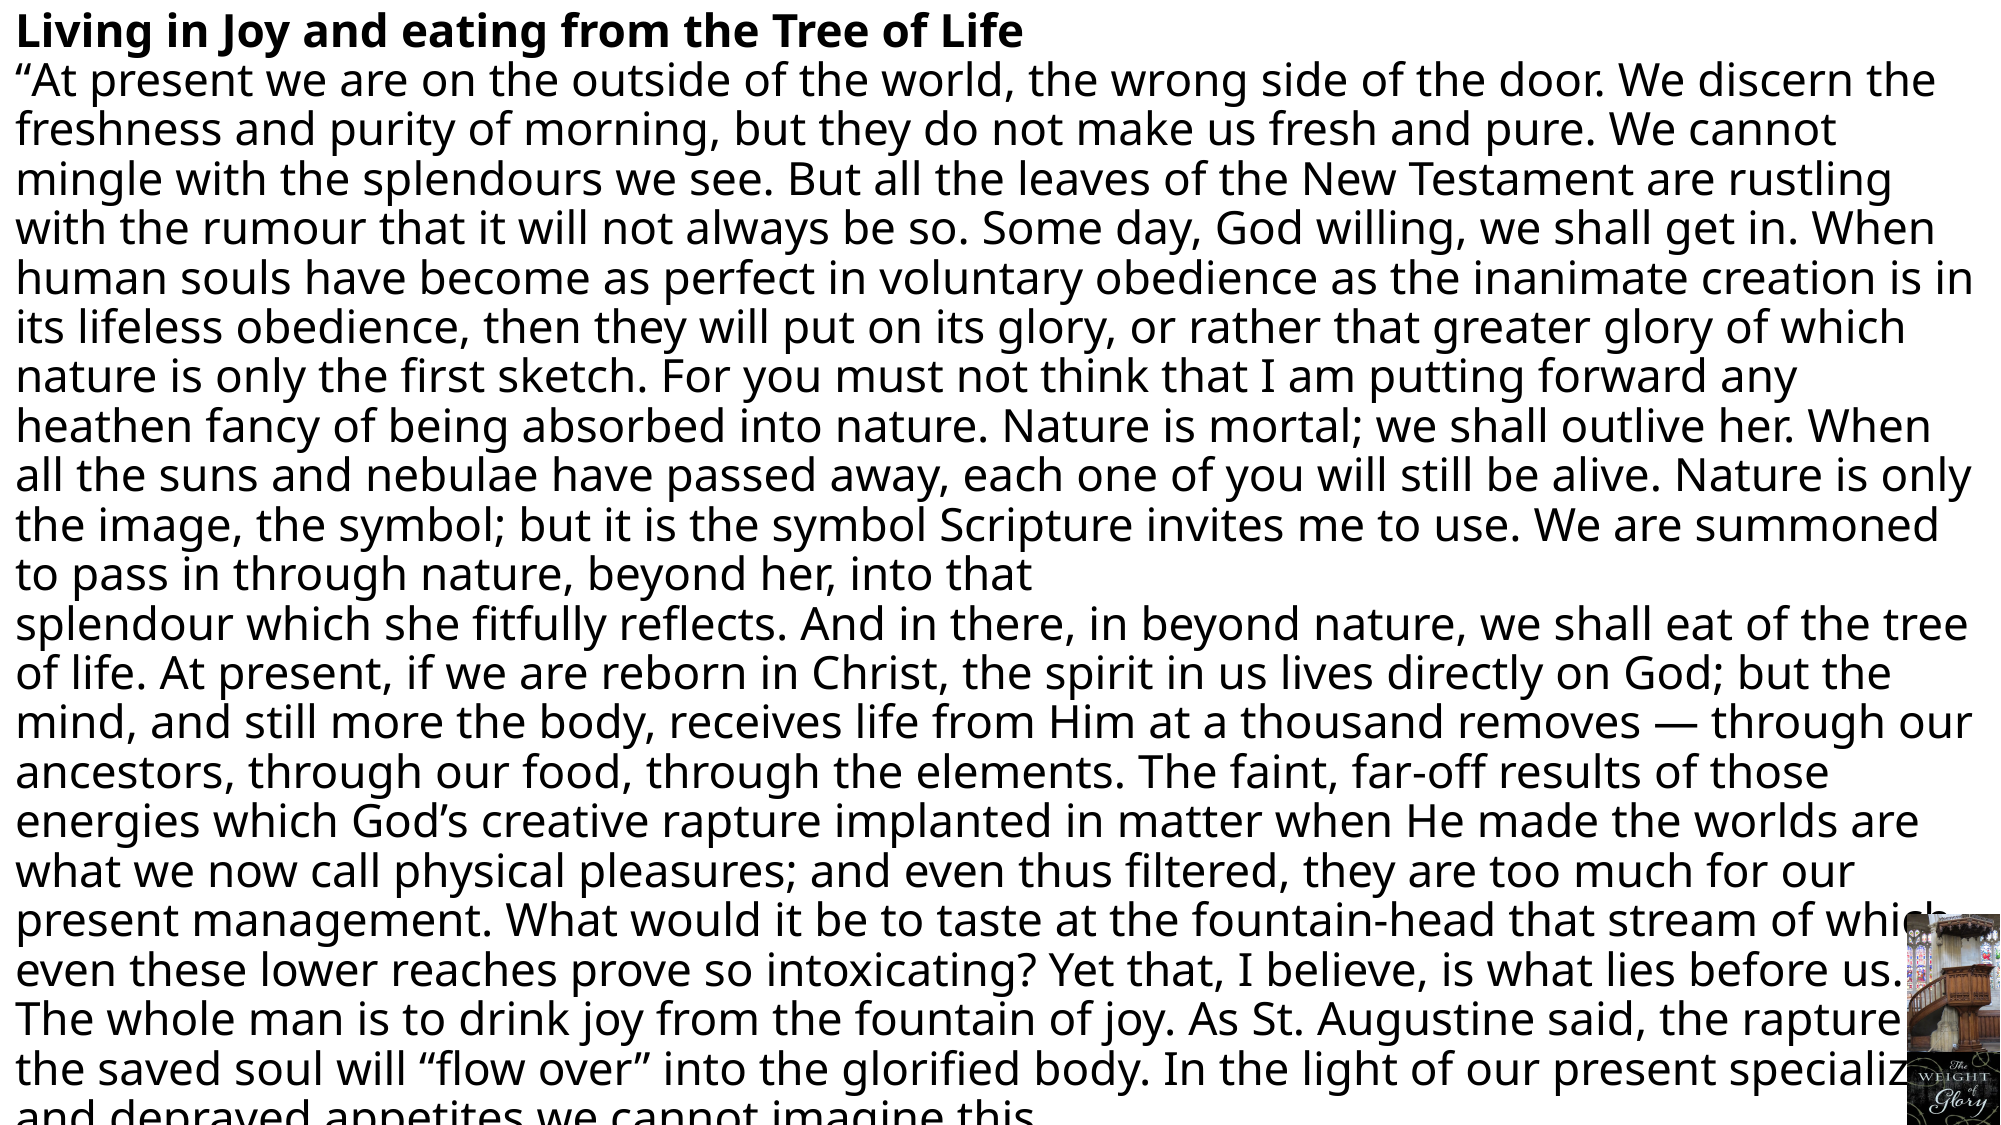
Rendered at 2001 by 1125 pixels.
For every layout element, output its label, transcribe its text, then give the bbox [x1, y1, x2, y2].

picture [1907, 914, 2000, 1125]
text_box [0, 0, 31, 75]
subtitle Living in Joy and eating from the Tree of Life “At present we are on the outside of the world, the wrong side of the door. We discern the freshness and purity of morning, but they do not make us fresh and pure. We cannot mingle with the splendours we see. But all the leaves of the New Testament are rustling with the rumour that it will not always be so. Some day, God willing, we shall get in. When human souls have become as perfect in voluntary obedience as the inanimate creation is in its lifeless obedience, then they will put on its glory, or rather that greater glory of which nature is only the first sketch. For you must not think that I am putting forward any heathen fancy of being absorbed into nature. Nature is mortal; we shall outlive her. When all the suns and nebulae have passed away, each one of you will still be alive. Nature is only the image, the symbol; but it is the symbol Scripture invites me to use. We are summoned to pass in through nature, beyond her, into that splendour which she fitfully reflects. And in there, in beyond nature, we shall eat of the tree of life. At present, if we are reborn in Christ, the spirit in us lives directly on God; but the mind, and still more the body, receives life from Him at a thousand removes ― through our ancestors, through our food, through the elements. The faint, far-off results of those energies which God’s creative rapture implanted in matter when He made the worlds are what we now call physical pleasures; and even thus filtered, they are too much for our present management. What would it be to taste at the fountain-head that stream of which even these lower reaches prove so intoxicating? Yet that, I believe, is what lies before us. The whole man is to drink joy from the fountain of joy. As St. Augustine said, the rapture of the saved soul will “flow over” into the glorified body. In the light of our present specialized and depraved appetites we cannot imagine this torrens voluptatis, and I warn everyone most seriously not to try. But it must be mentioned, to drive out thoughts even more misleading--thoughts that what is saved is a mere ghost, or that the risen body lives in numb insensibility. The body was made for the Lord, and these dismal fancies are wide of the mark.” [0, 0, 2000, 1122]
